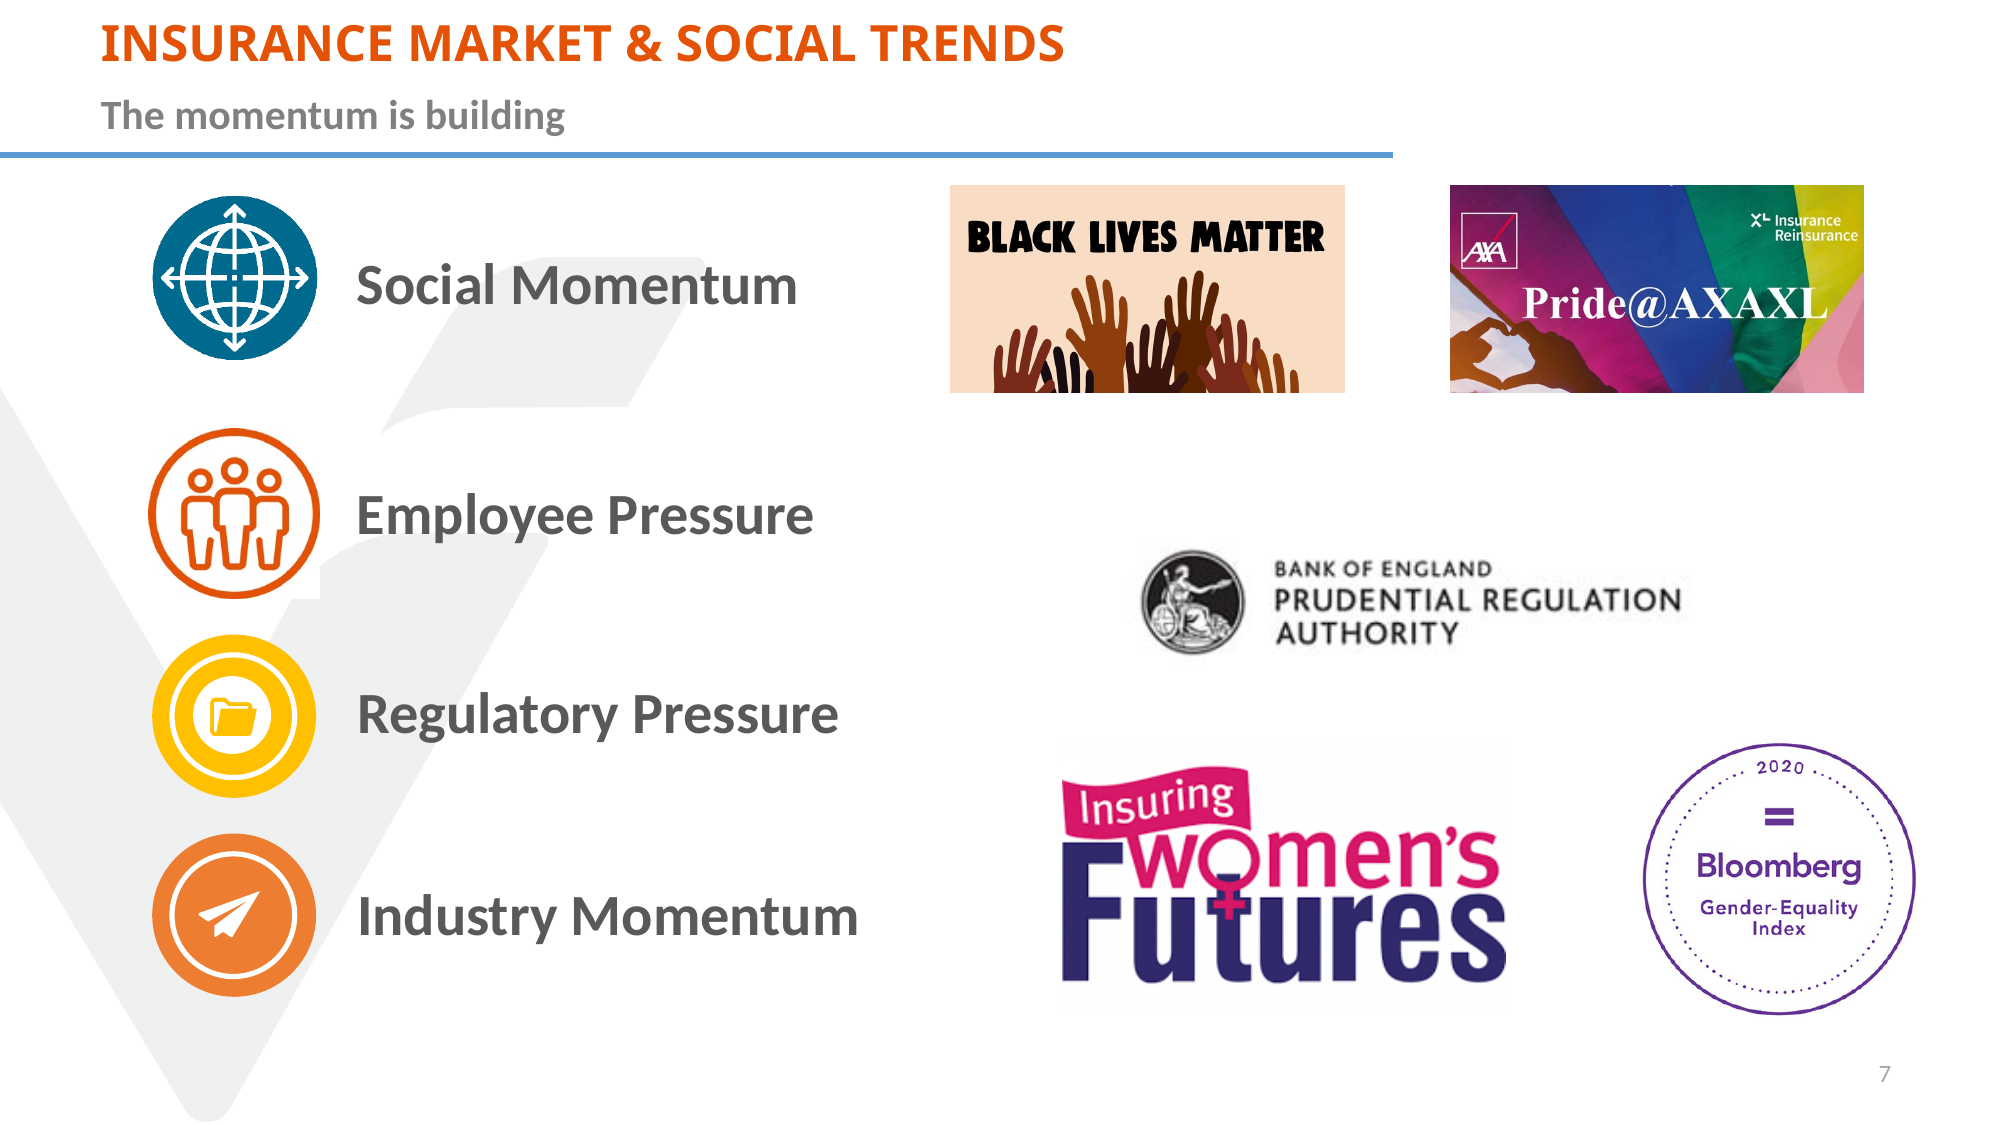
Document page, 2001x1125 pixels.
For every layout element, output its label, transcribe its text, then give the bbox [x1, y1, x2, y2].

text_box Employee Pressure [342, 469, 831, 554]
text_box Social Momentum [350, 239, 815, 324]
picture [0, 162, 705, 1125]
text_box Regulatory Pressure [342, 668, 855, 753]
title Insurance market & Social trends [85, 10, 1769, 84]
list The momentum is building [85, 84, 1769, 148]
picture [1062, 736, 1506, 1014]
picture [949, 185, 1345, 393]
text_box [152, 833, 317, 997]
slide_number 7 [1802, 1042, 1907, 1103]
text_box Industry Momentum [342, 869, 875, 955]
picture [1450, 185, 1864, 393]
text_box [152, 634, 317, 798]
picture [1113, 482, 1941, 1039]
